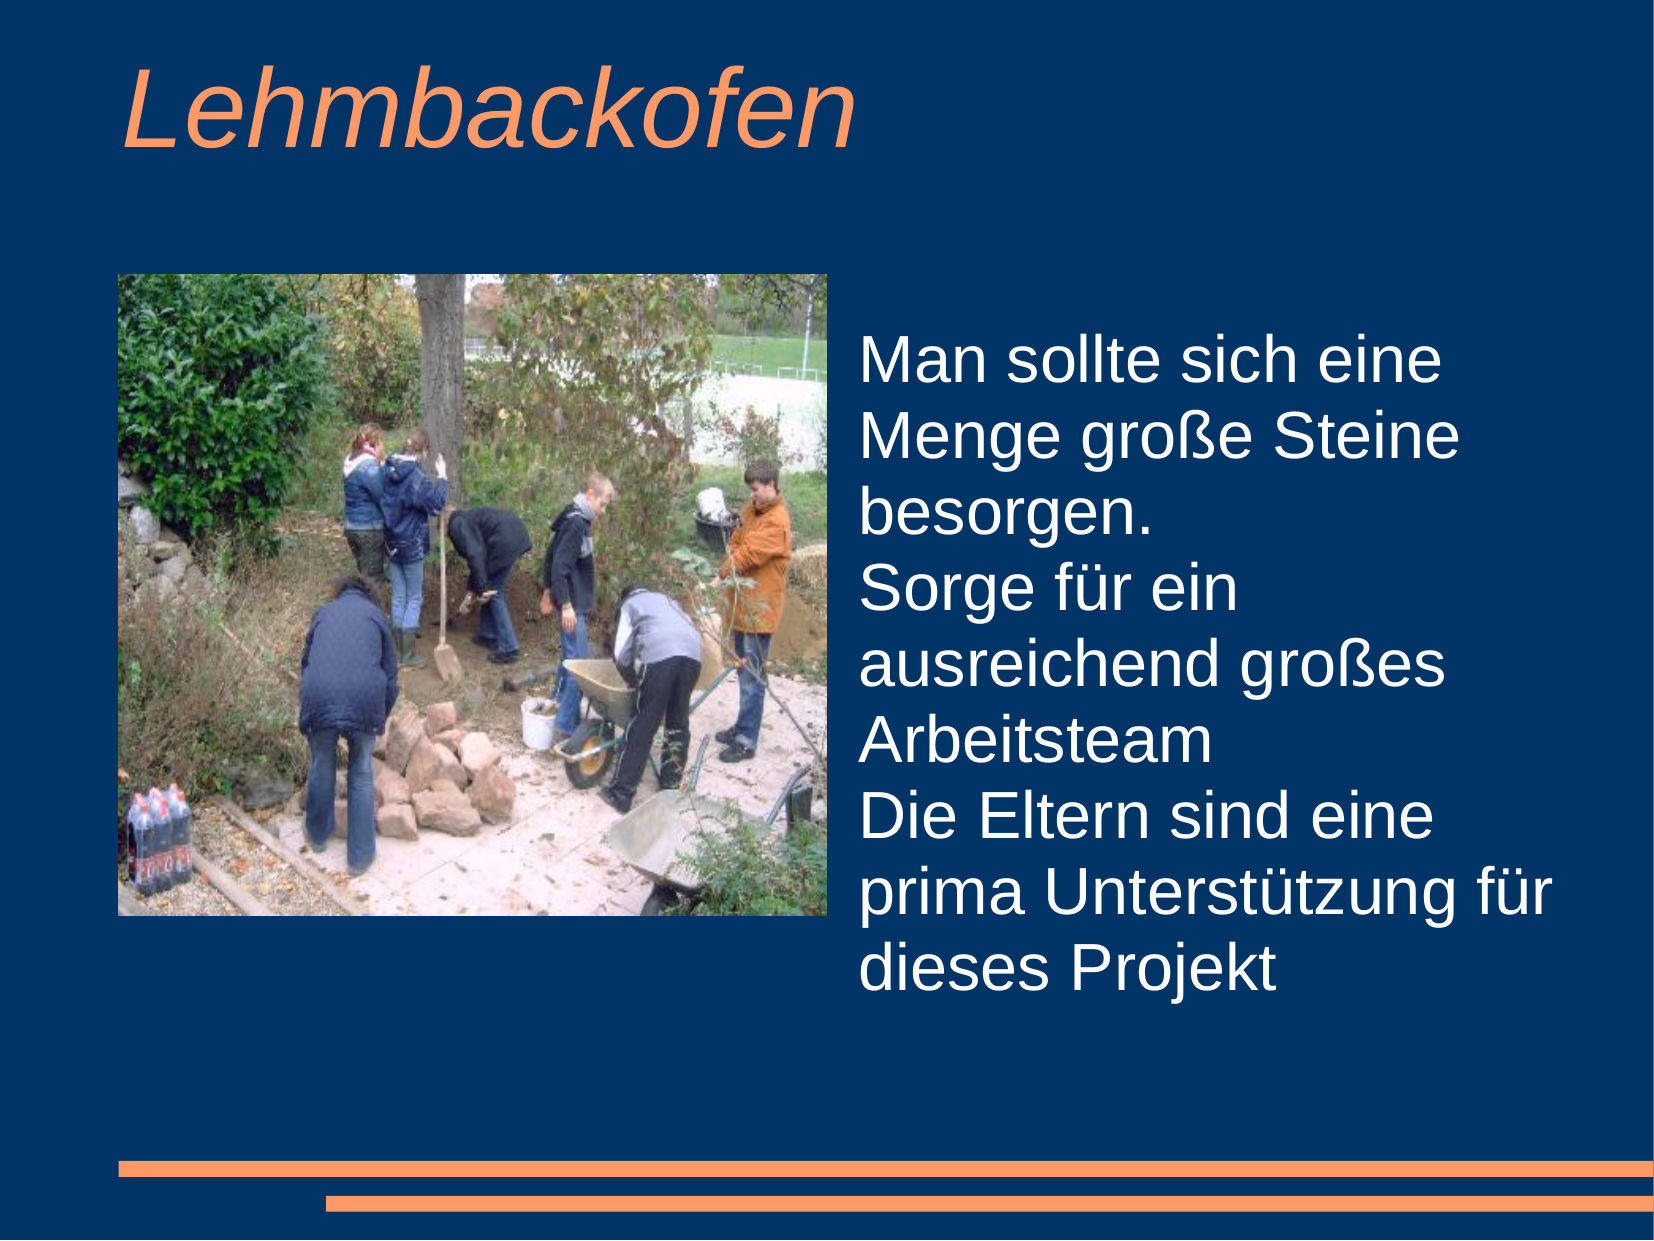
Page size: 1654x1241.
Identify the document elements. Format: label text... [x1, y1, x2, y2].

list Man sollte sich eine Menge große Steine besorgen. Sorge für ein ausreichend großes Arbeitsteam Die Eltern sind eine prima Unterstützung für dieses Projekt [858, 321, 1562, 1027]
title Lehmbackofen [121, 5, 1535, 214]
picture [117, 274, 828, 916]
